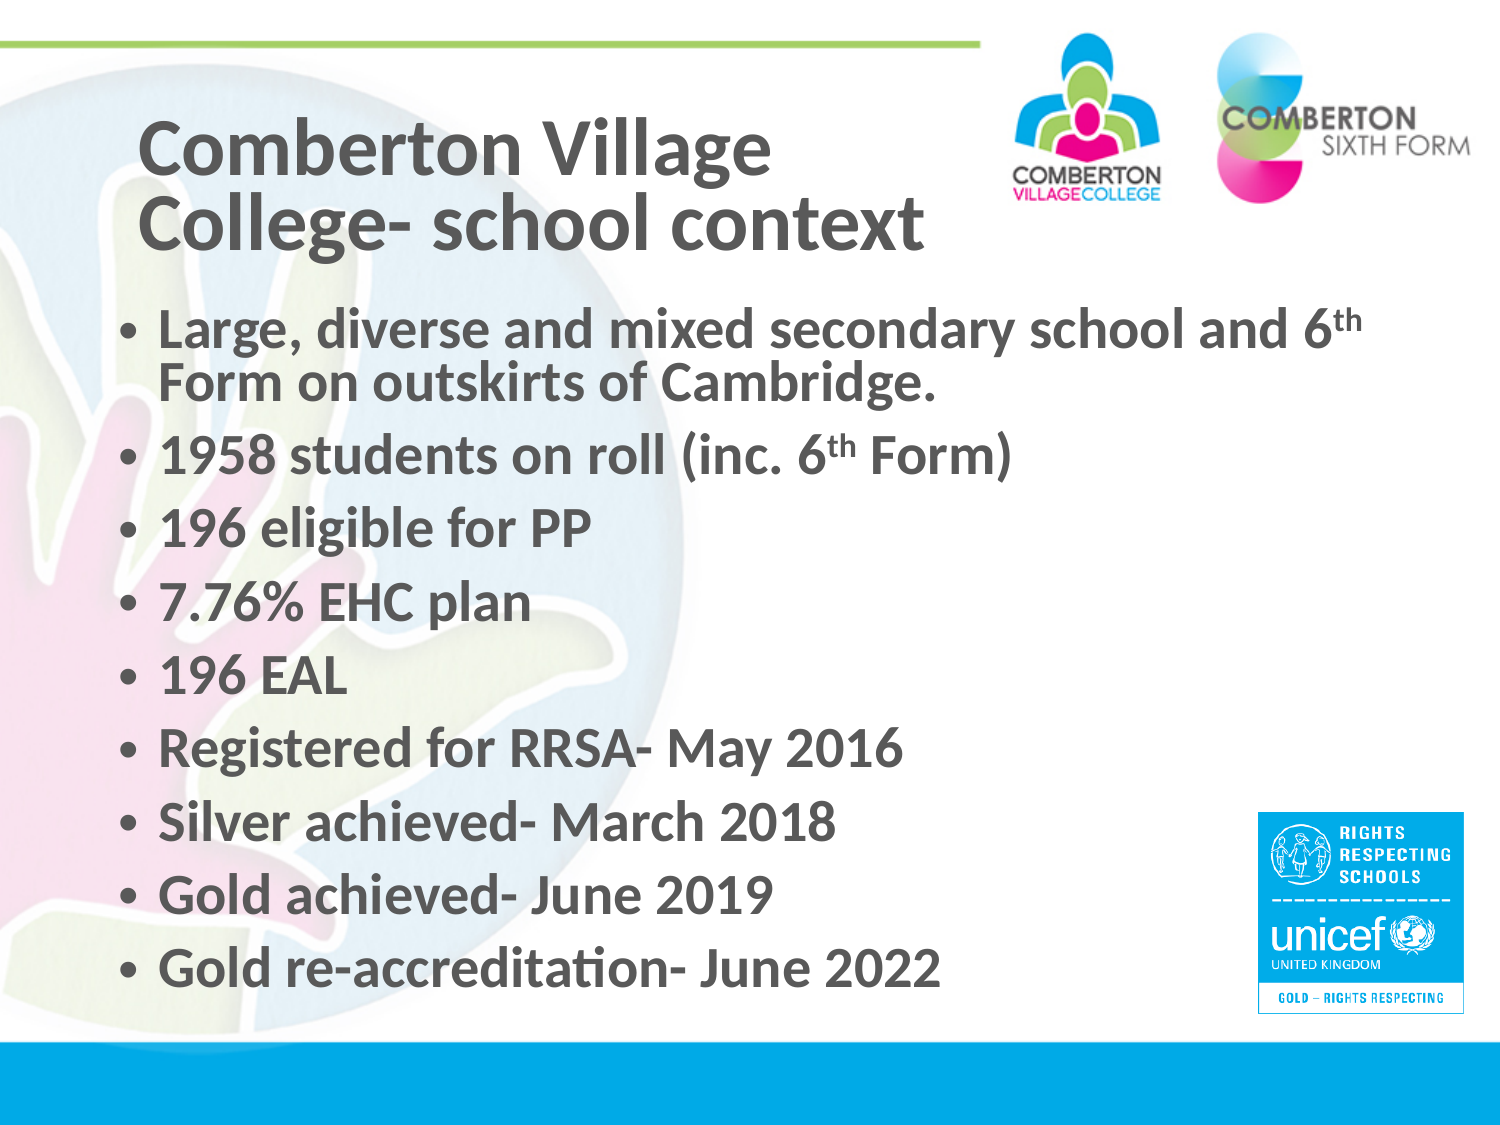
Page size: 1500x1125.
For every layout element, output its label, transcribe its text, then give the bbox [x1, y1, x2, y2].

list Large, diverse and mixed secondary school and 6th Form on outskirts of Cambridge. 1958 students on roll (inc. 6th Form) 196 eligible for PP 7.76% EHC plan 196 EAL Registered for RRSA- May 2016 Silver achieved- March 2018 Gold achieved- June 2019 Gold re-accreditation- June 2022 [103, 299, 1397, 1014]
picture [0, 7, 1500, 1052]
title Comberton Village College- school context [123, 82, 1011, 299]
